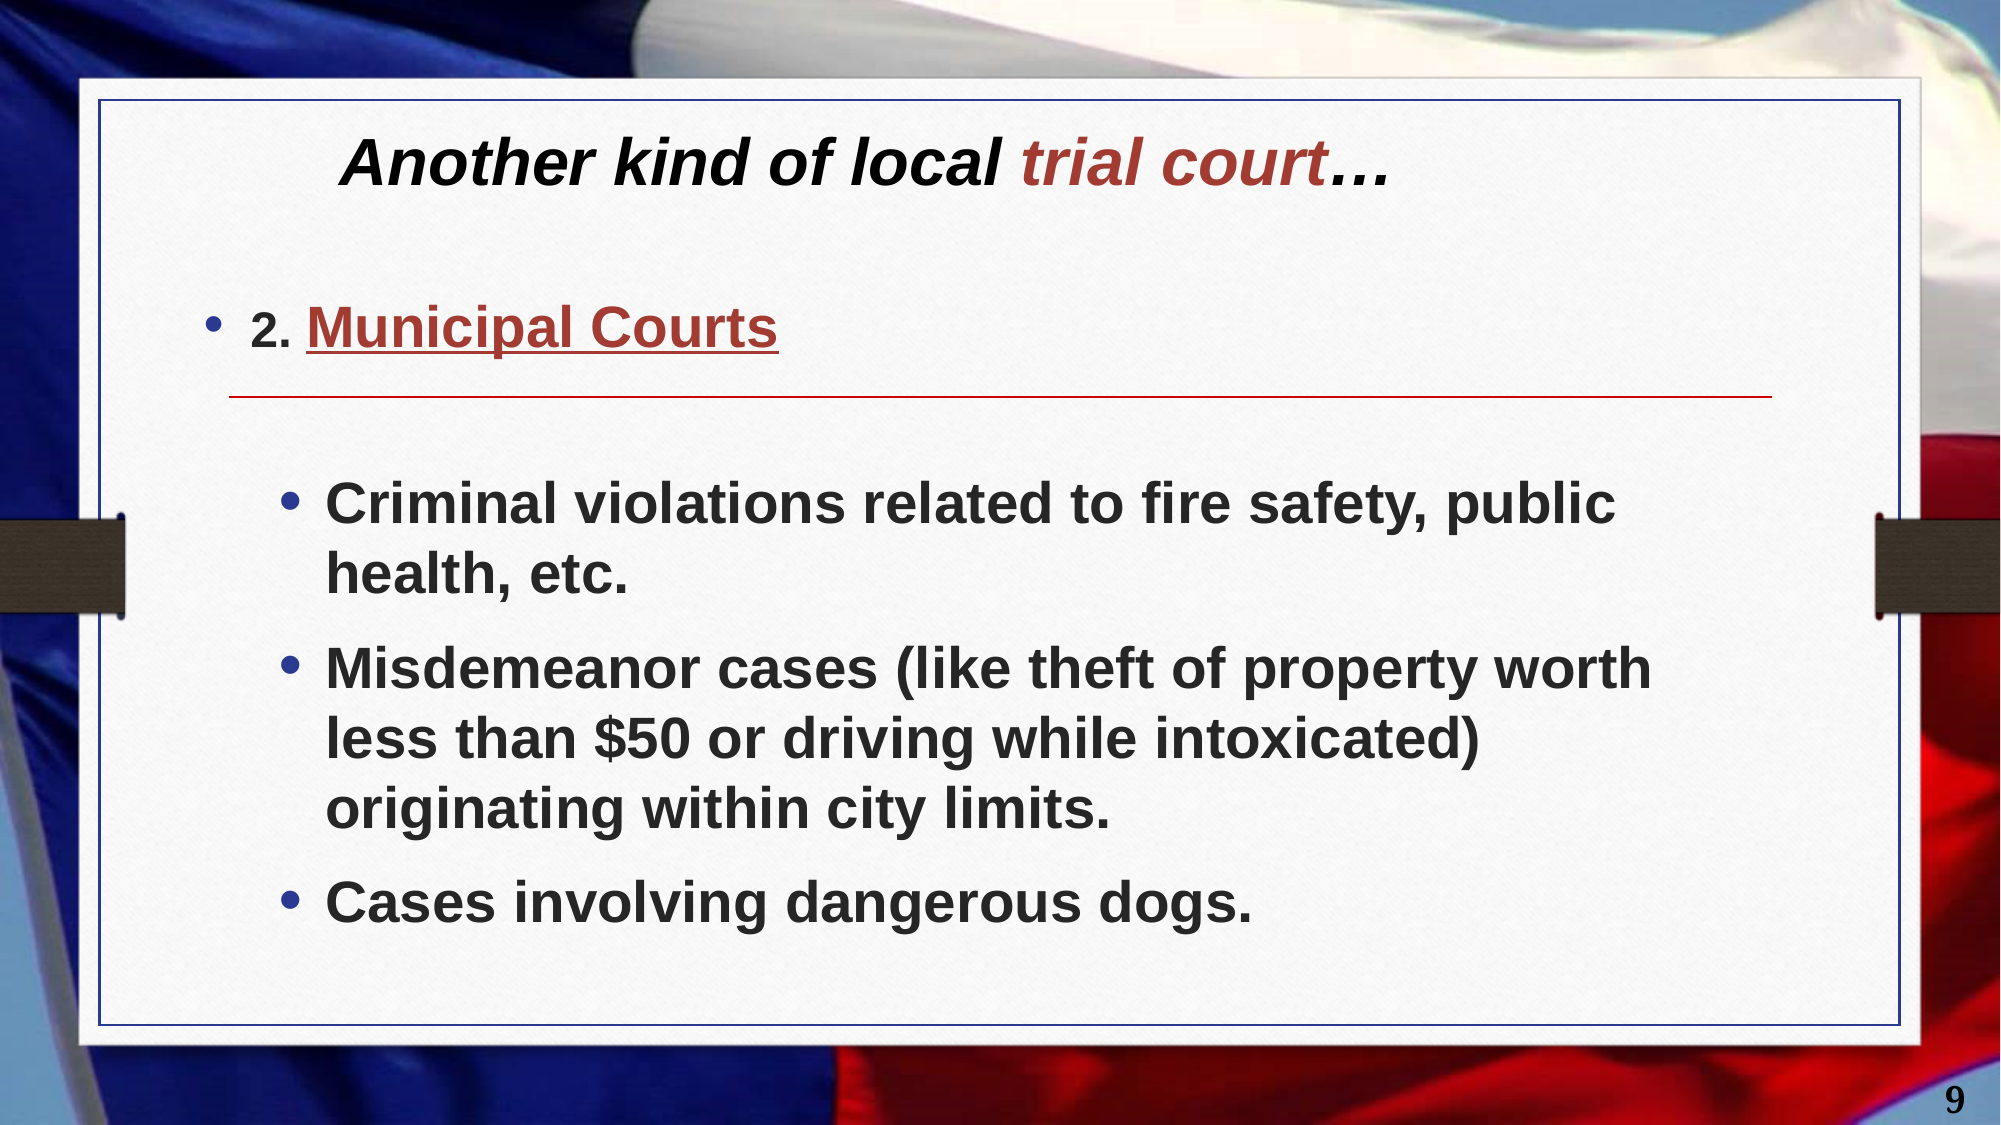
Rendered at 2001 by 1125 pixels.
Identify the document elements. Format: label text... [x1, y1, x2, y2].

picture [0, 0, 2001, 1125]
list 2. Municipal Courts Criminal violations related to fire safety, public health, etc. Misdemeanor cases (like theft of property worth less than $50 or driving while intoxicated) originating within city limits. Cases involving dangerous dogs. [188, 197, 1778, 940]
title Another kind of local trial court… [200, 150, 1534, 168]
text_box 9 [1929, 1068, 2000, 1125]
